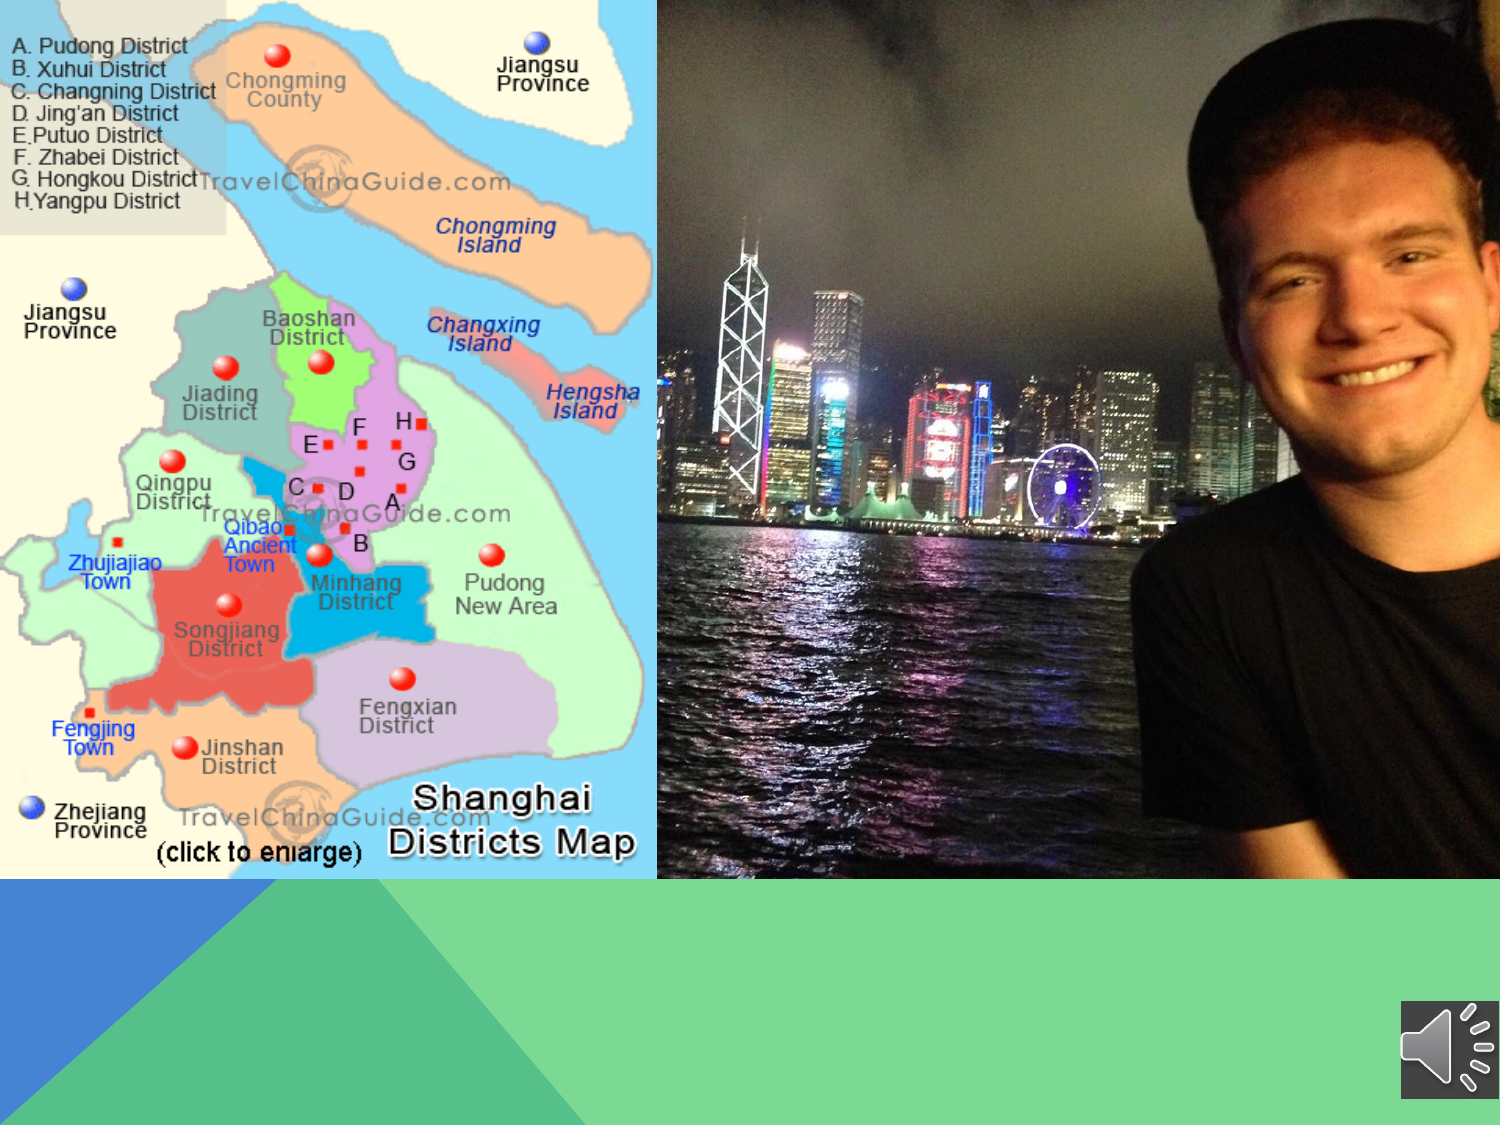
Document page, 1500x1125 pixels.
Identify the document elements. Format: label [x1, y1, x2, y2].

picture [1399, 999, 1500, 1101]
picture [0, 0, 1500, 879]
